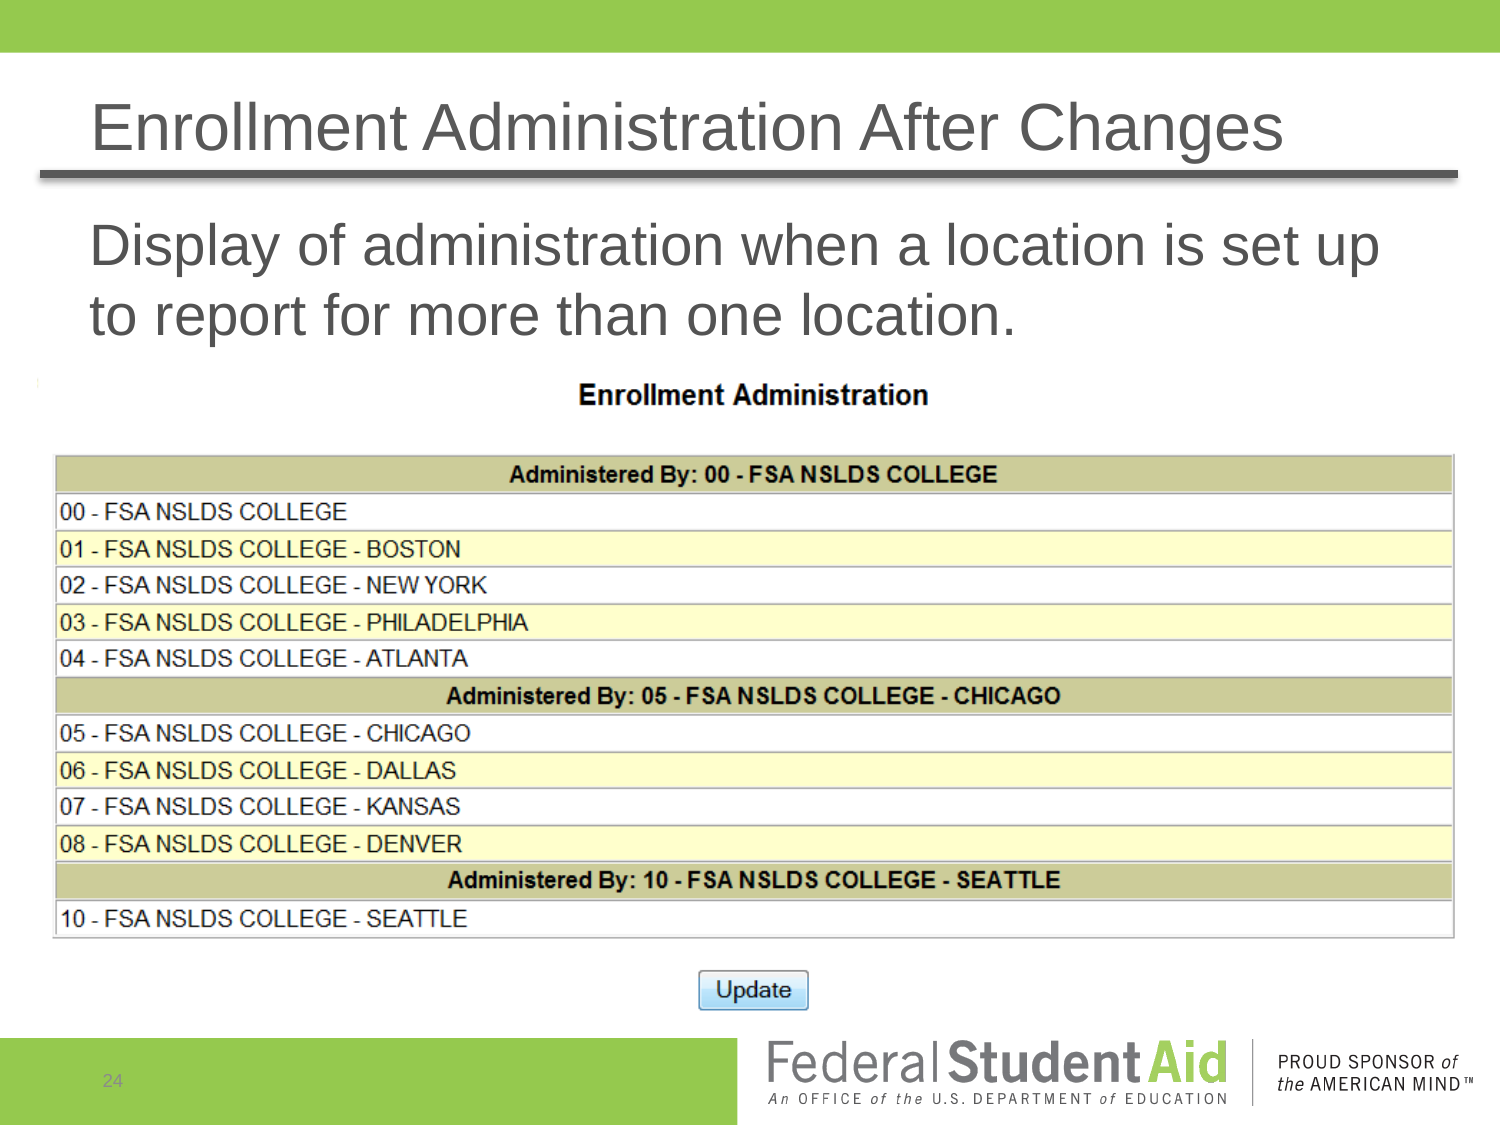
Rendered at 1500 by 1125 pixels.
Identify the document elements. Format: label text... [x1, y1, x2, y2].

list Display of administration when a location is set up to report for more than one location. [75, 200, 1425, 363]
picture [37, 365, 1476, 1026]
picture [768, 1039, 1473, 1106]
slide_number 24 [87, 1050, 438, 1110]
title Enrollment Administration After Changes [75, 76, 1479, 183]
